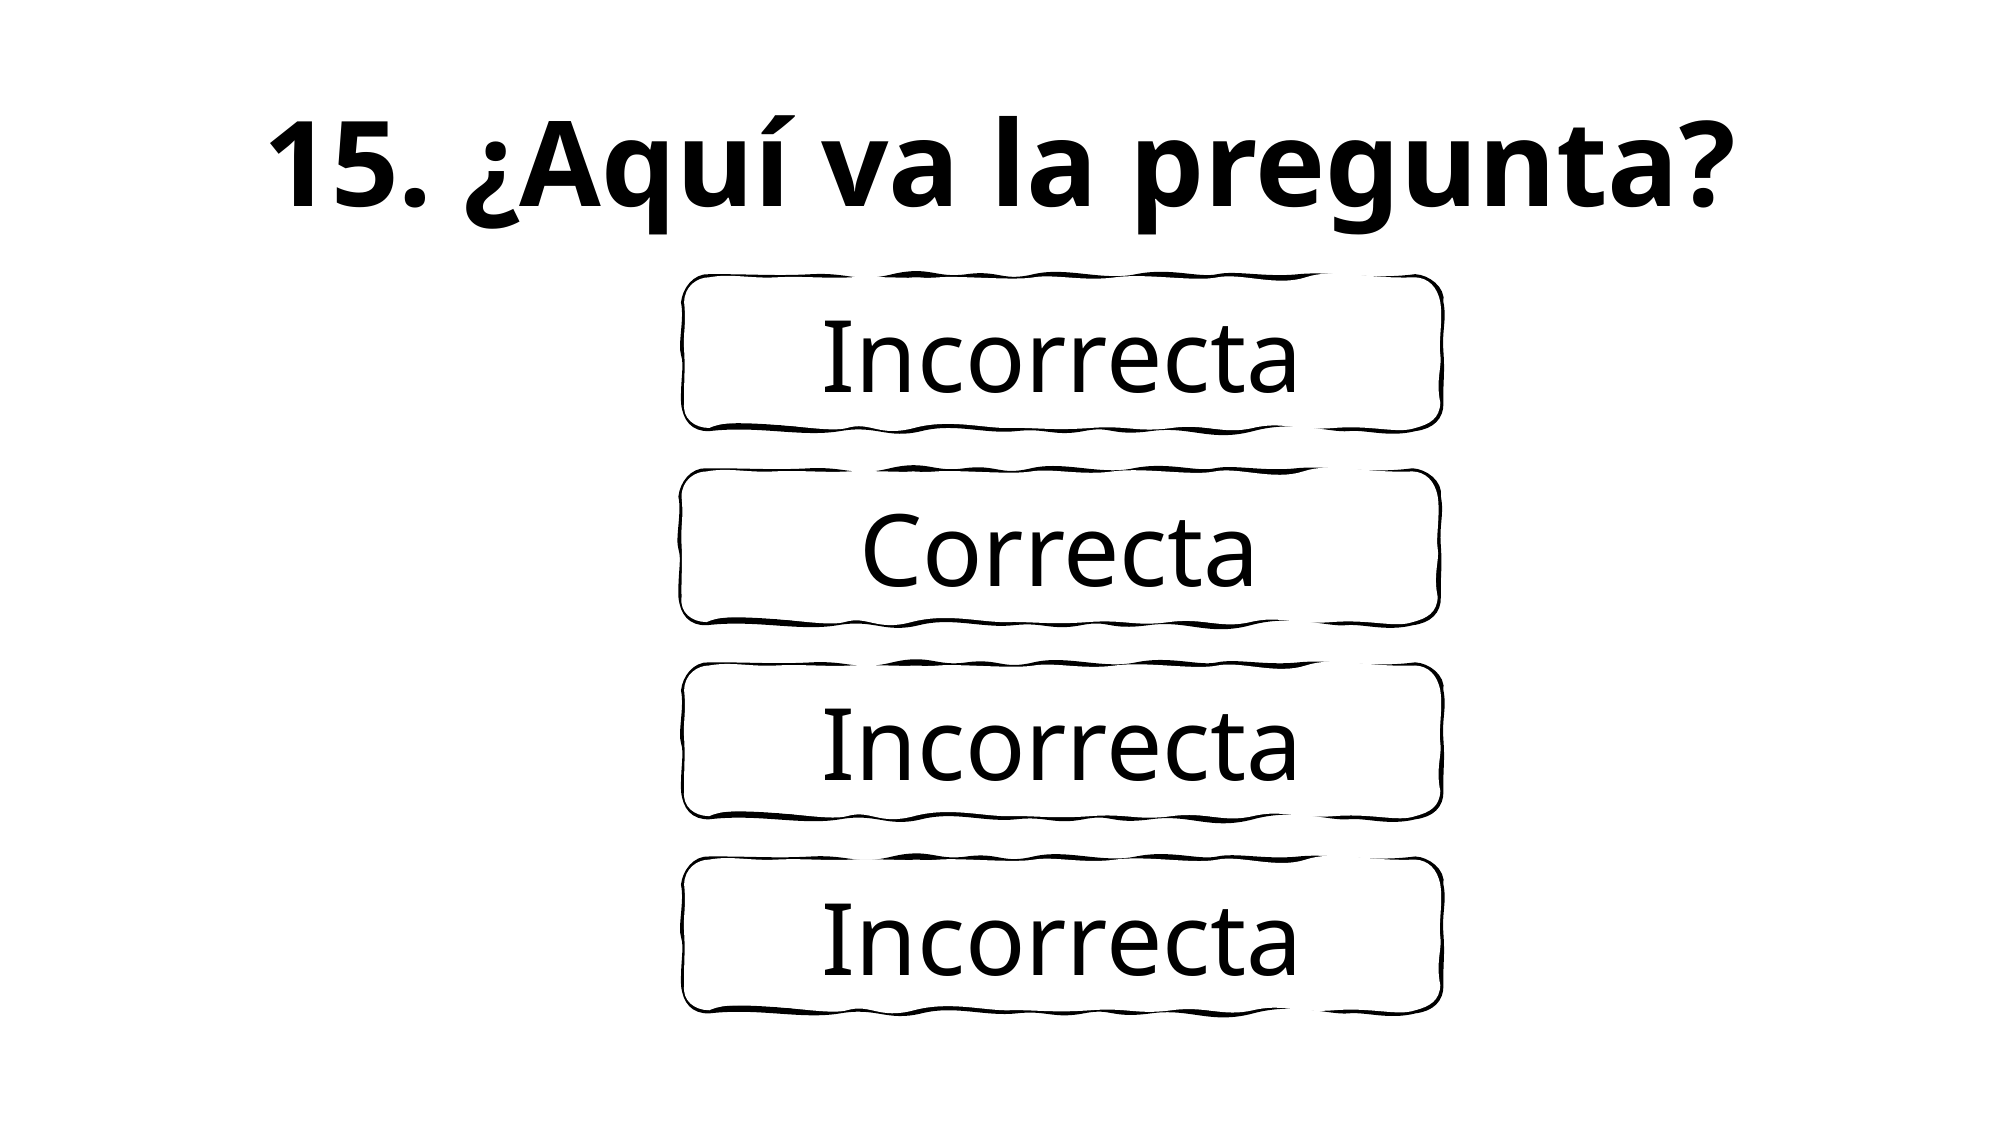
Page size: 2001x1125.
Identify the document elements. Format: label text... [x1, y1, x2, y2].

title 15. ¿Aquí va la pregunta? [137, 59, 1863, 278]
text_box Incorrecta [682, 661, 1443, 822]
text_box Incorrecta [682, 273, 1443, 434]
text_box Correcta [679, 467, 1440, 628]
text_box Incorrecta [682, 855, 1443, 1016]
